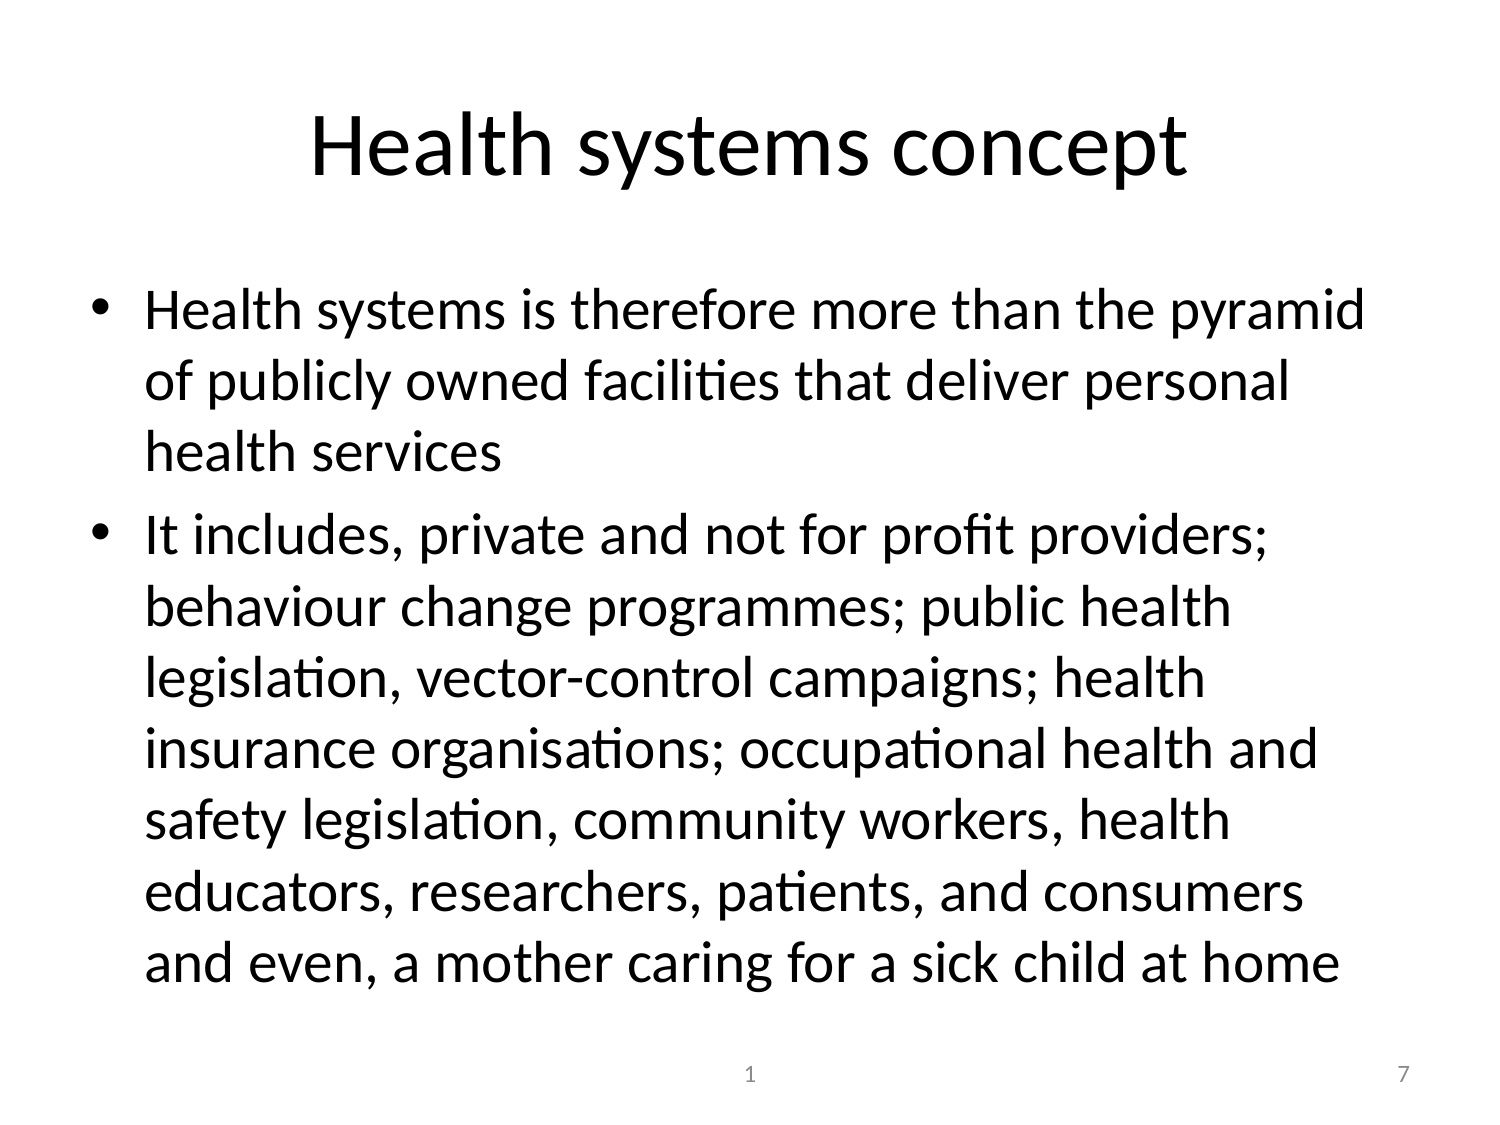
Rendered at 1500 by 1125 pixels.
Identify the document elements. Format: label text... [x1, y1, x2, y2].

list Health systems is therefore more than the pyramid of publicly owned facilities that deliver personal health services It includes, private and not for profit providers; behaviour change programmes; public health legislation, vector-control campaigns; health insurance organisations; occupational health and safety legislation, community workers, health educators, researchers, patients, and consumers and even, a mother caring for a sick child at home [75, 262, 1425, 1005]
slide_number 7 [1074, 1042, 1425, 1103]
title Health systems concept [75, 45, 1425, 233]
footer 1 [512, 1042, 988, 1103]
